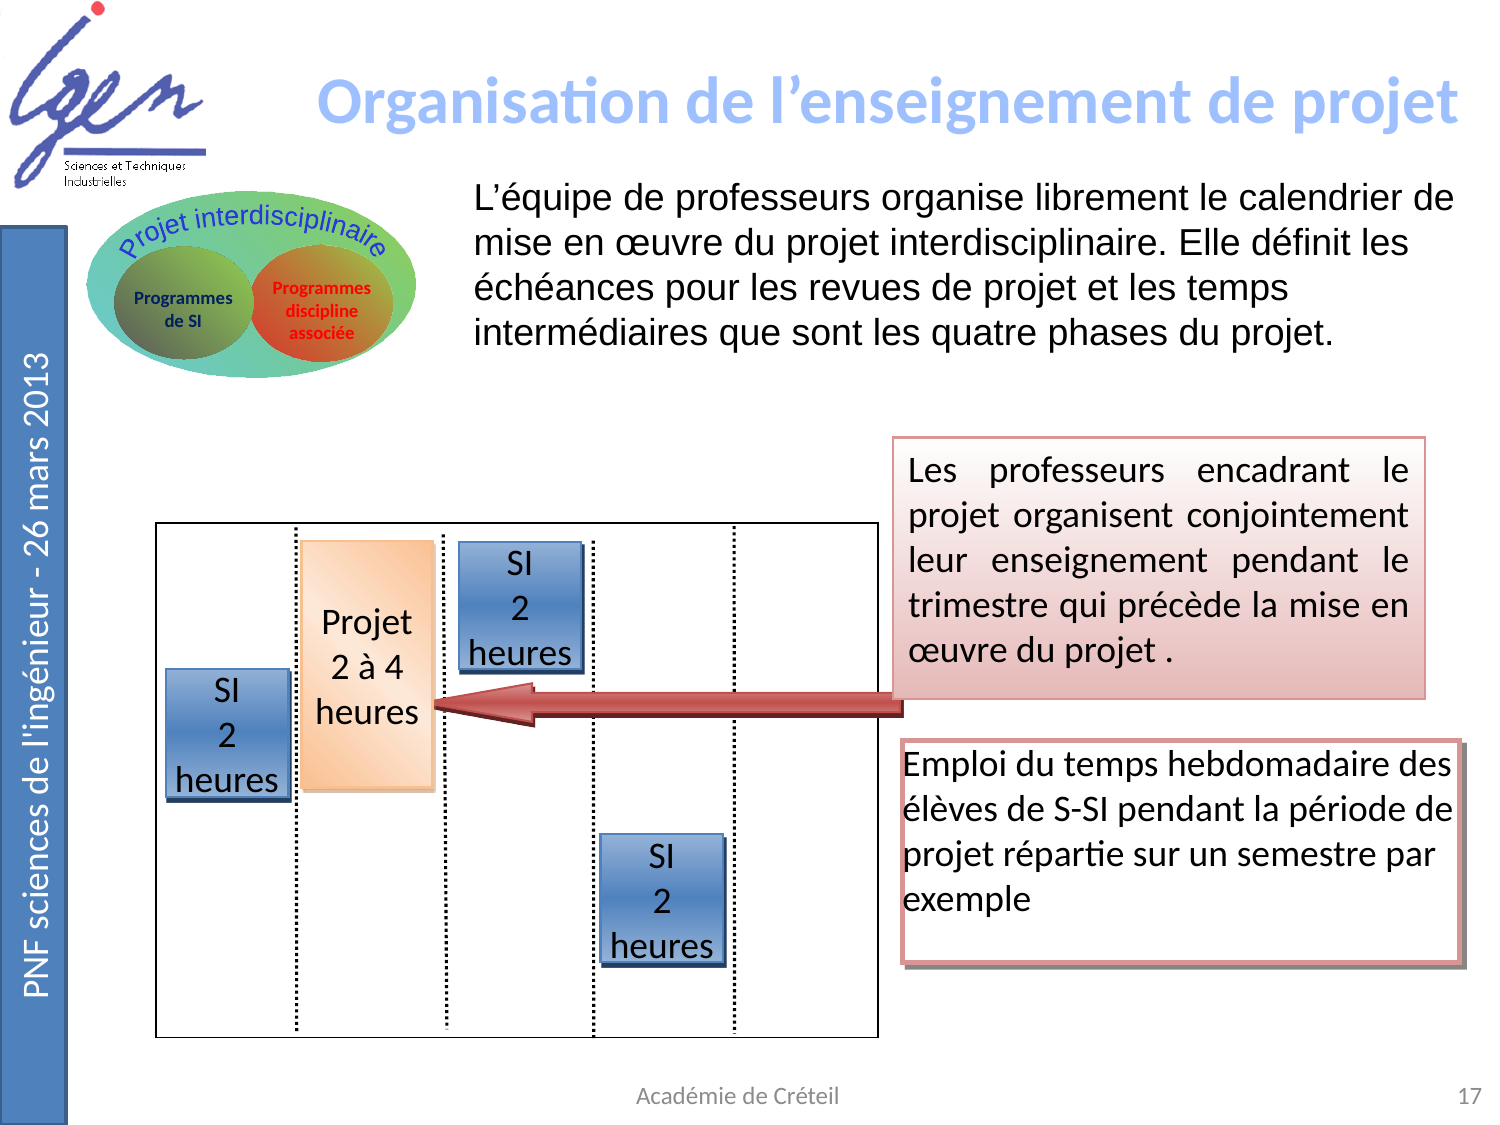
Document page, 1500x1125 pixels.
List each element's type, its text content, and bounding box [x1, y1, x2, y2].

slide_number 17 [1147, 1065, 1498, 1125]
picture [0, 0, 206, 192]
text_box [86, 190, 417, 378]
text_box [155, 790, 878, 1038]
text_box Les professeurs encadrant le projet organisent conjointement leur enseignement pendant le trimestre qui précède la mise en œuvre du projet . [893, 437, 1425, 699]
text_box [155, 522, 878, 778]
text_box SI 2 heures [165, 668, 289, 778]
text_box Organisation de l’enseignement de projet [302, 49, 1476, 145]
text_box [197, 779, 480, 784]
text_box Projet 2 à 4 heures [301, 540, 433, 777]
text_box Emploi du temps hebdomadaire des élèves de S-SI pendant la période de projet répartie sur un semestre par exemple [902, 740, 1460, 963]
text_box SI 2 heures [165, 790, 289, 797]
text_box [435, 683, 900, 722]
footer Académie de Créteil [454, 1065, 1022, 1125]
text_box SI 2 heures [458, 541, 582, 670]
text_box SI 2 heures [600, 834, 724, 963]
text_box L’équipe de professeurs organise librement le calendrier de mise en œuvre du projet interdisciplinaire. Elle définit les échéances pour les revues de projet et les temps intermédiaires que sont les quatre phases du projet. [459, 165, 1473, 361]
